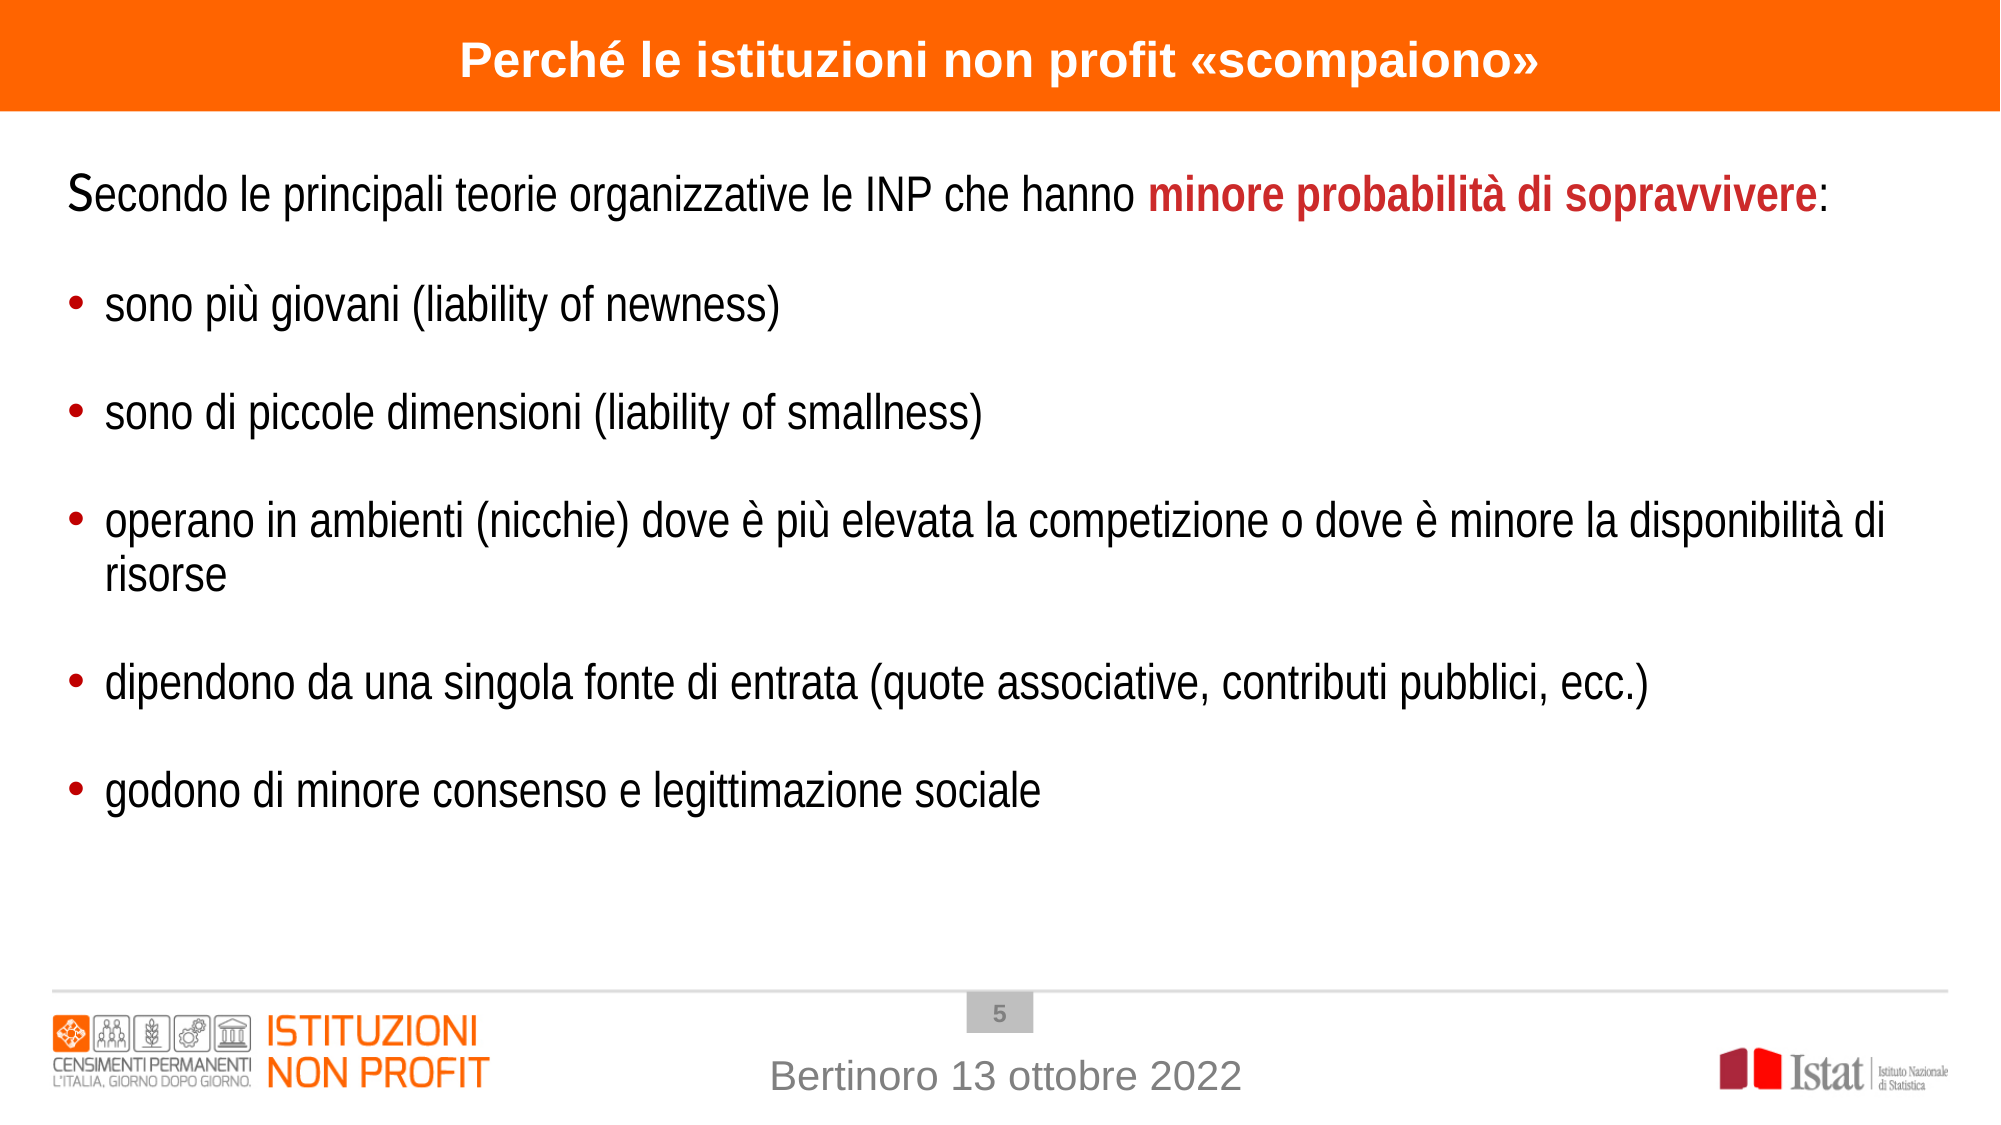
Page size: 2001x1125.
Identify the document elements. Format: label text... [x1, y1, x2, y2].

text_box Secondo le principali teorie organizzative le INP che hanno minore probabilità di sopravvivere: sono più giovani (liability of newness) sono di piccole dimensioni (liability of smallness) operano in ambienti (nicchie) dove è più elevata la competizione o dove è minore la disponibilità di risorse dipendono da una singola fonte di entrata (quote associative, contributi pubblici, ecc.) godono di minore consenso e legittimazione sociale [52, 153, 1948, 889]
text_box Bertinoro 13 ottobre 2022 [592, 1044, 1421, 1100]
slide_number 4 [966, 991, 1034, 1033]
picture [0, 964, 2000, 1125]
text_box Perché le istituzioni non profit «scompaiono» [0, 0, 2000, 112]
